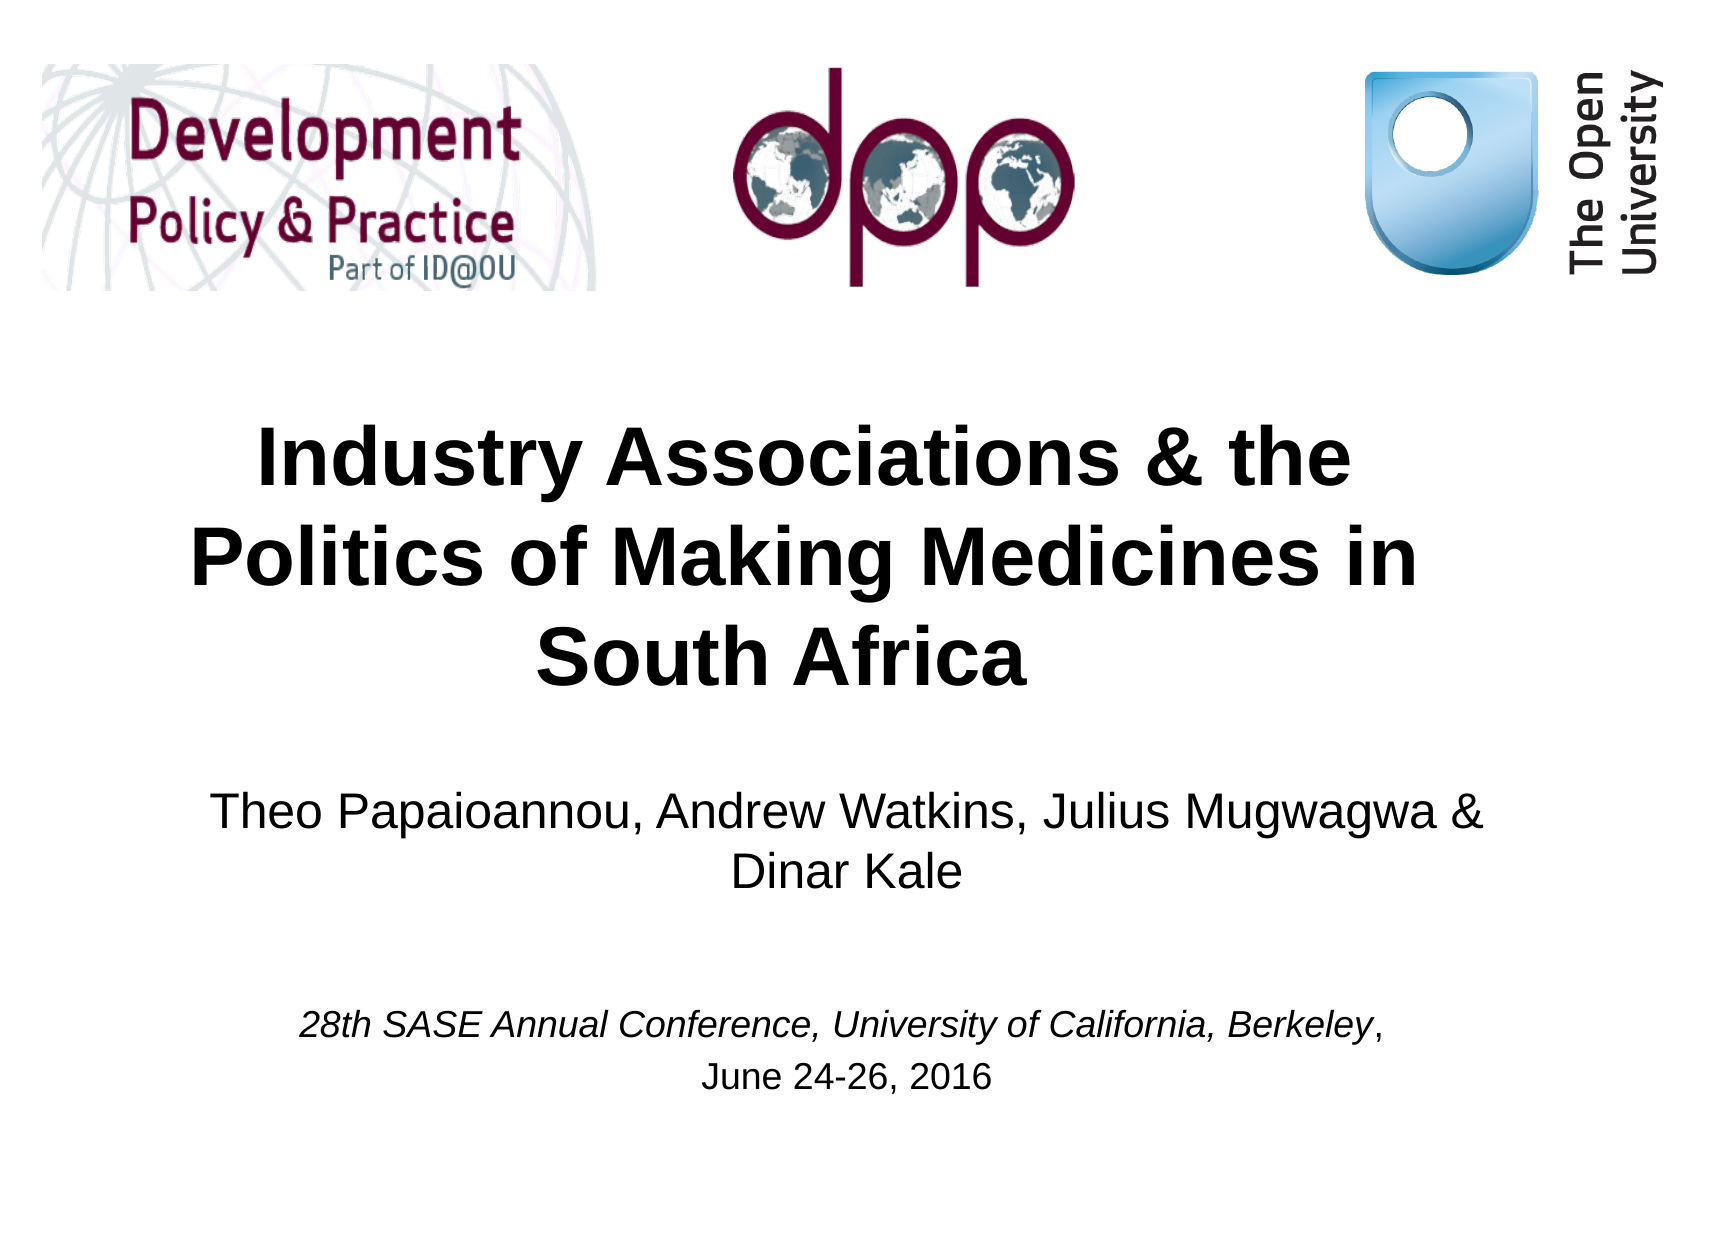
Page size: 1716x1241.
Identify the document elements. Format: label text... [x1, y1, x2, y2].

picture [42, 64, 1107, 291]
picture [1365, 70, 1663, 275]
subtitle Theo Papaioannou, Andrew Watkins, Julius Mugwagwa & Dinar Kale 28th SASE Annual Conference, University of California, Berkeley, June 24-26, 2016 [161, 772, 1533, 1210]
title Industry Associations & the Politics of Making Medicines in South Africa [161, 395, 1449, 772]
